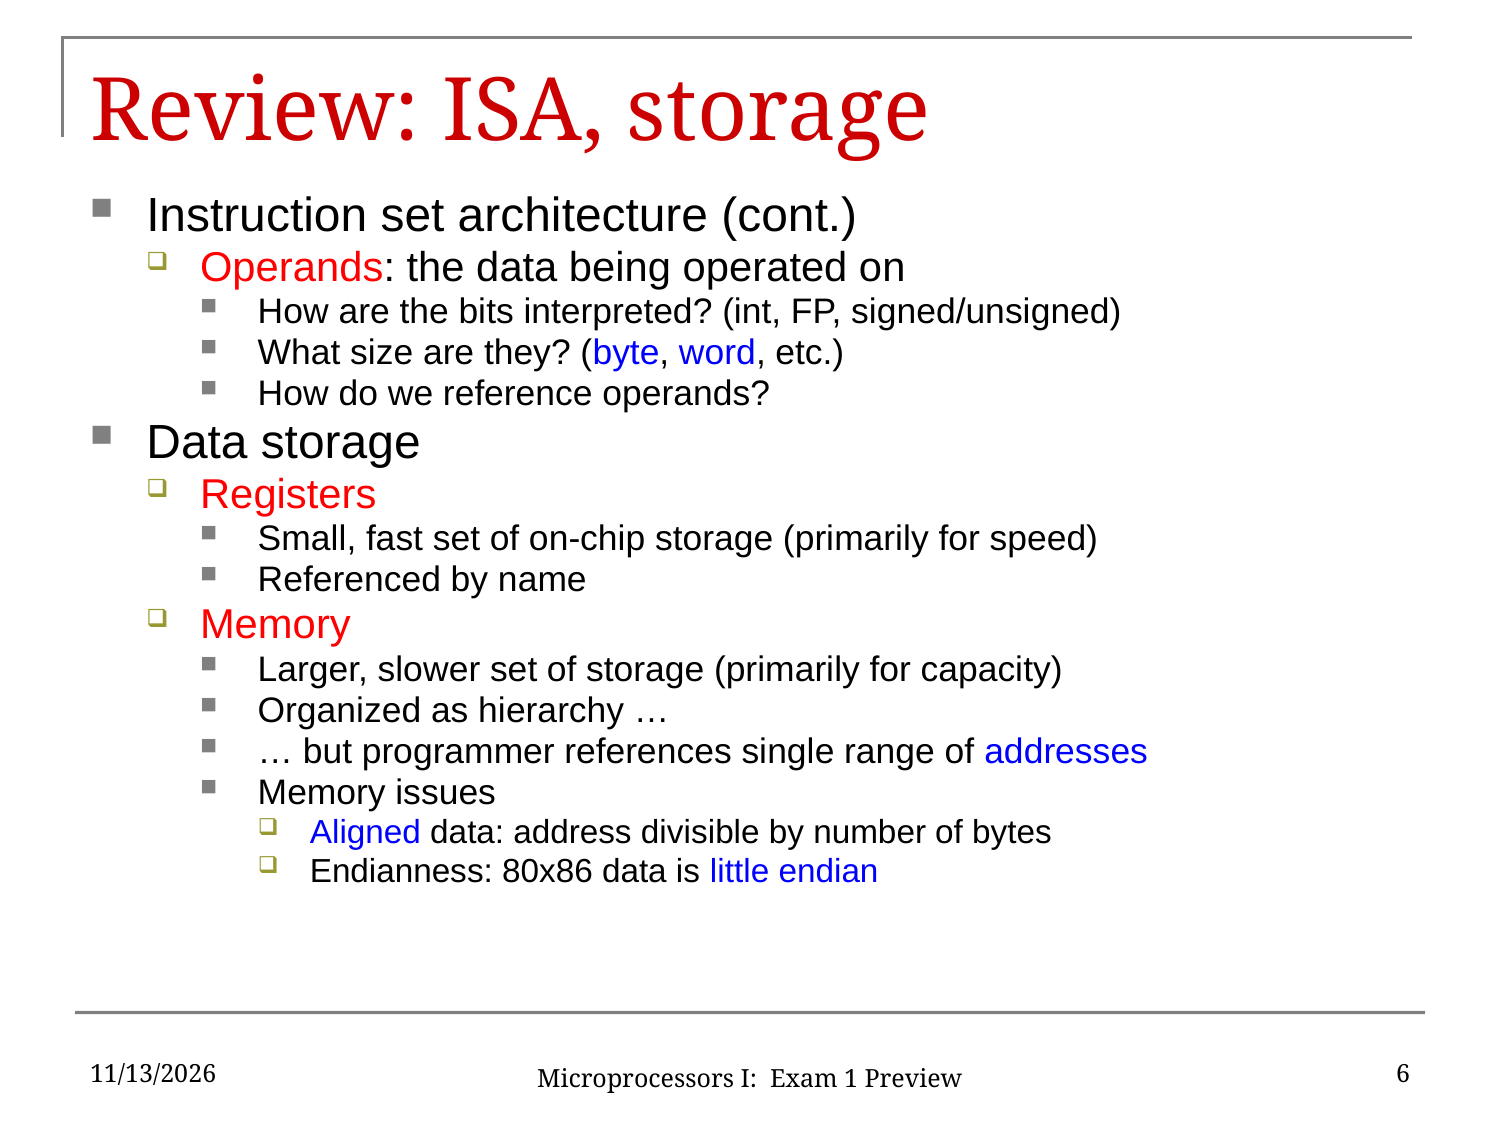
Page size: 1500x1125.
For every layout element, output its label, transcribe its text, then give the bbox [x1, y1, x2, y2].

list Instruction set architecture (cont.) Operands: the data being operated on How are the bits interpreted? (int, FP, signed/unsigned) What size are they? (byte, word, etc.) How do we reference operands? Data storage Registers Small, fast set of on-chip storage (primarily for speed) Referenced by name Memory Larger, slower set of storage (primarily for capacity) Organized as hierarchy … … but programmer references single range of addresses Memory issues Aligned data: address divisible by number of bytes Endianness: 80x86 data is little endian [75, 187, 1425, 1006]
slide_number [74, 1023, 426, 1100]
footer Microprocessors I: Exam 1 Preview [512, 1024, 988, 1101]
slide_number 6 [1074, 1023, 1426, 1100]
title Review: ISA, storage [75, 45, 1425, 163]
